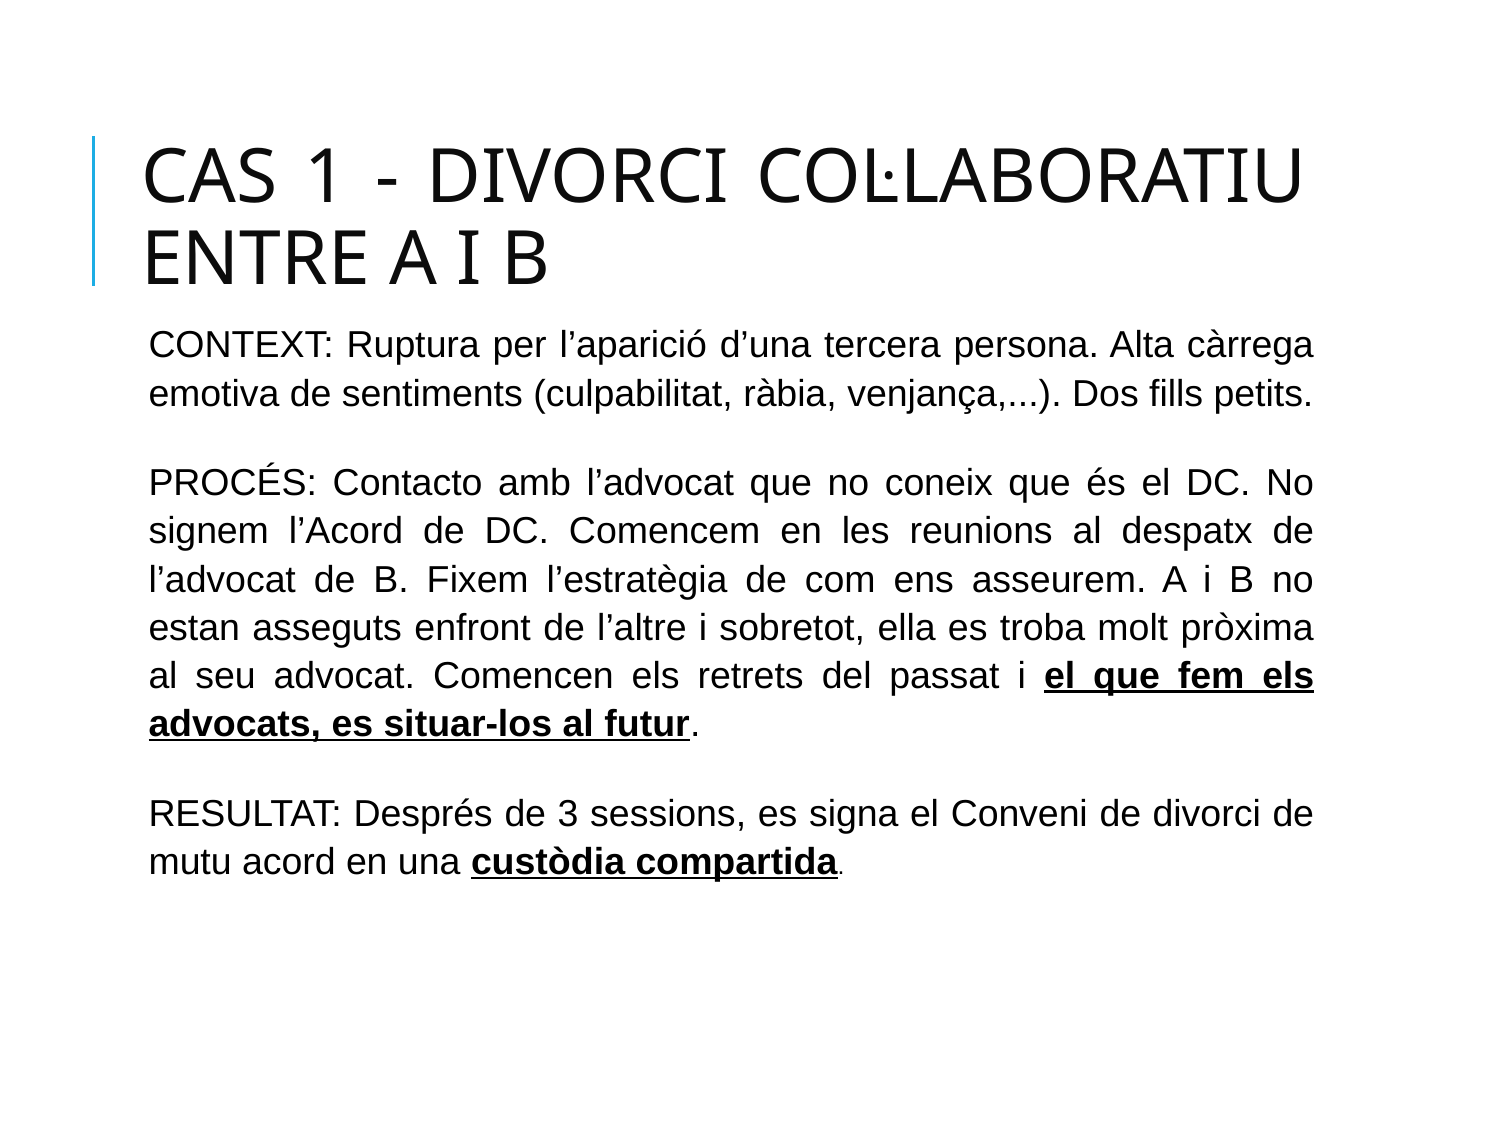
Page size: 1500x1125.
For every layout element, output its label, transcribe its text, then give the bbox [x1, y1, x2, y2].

list CONTEXT: Ruptura per l’aparició d’una tercera persona. Alta càrrega emotiva de sentiments (culpabilitat, ràbia, venjança,...). Dos fills petits. PROCÉS: Contacto amb l’advocat que no coneix que és el DC. No signem l’Acord de DC. Comencem en les reunions al despatx de l’advocat de B. Fixem l’estratègia de com ens asseurem. A i B no estan asseguts enfront de l’altre i sobretot, ella es troba molt pròxima al seu advocat. Comencen els retrets del passat i el que fem els advocats, es situar-los al futur. RESULTAT: Després de 3 sessions, es signa el Conveni de divorci de mutu acord en una custòdia compartida. [126, 309, 1322, 1035]
title CAS 1 - DIVORCI COL·LABORATIU ENTRE A I B [126, 96, 1322, 309]
